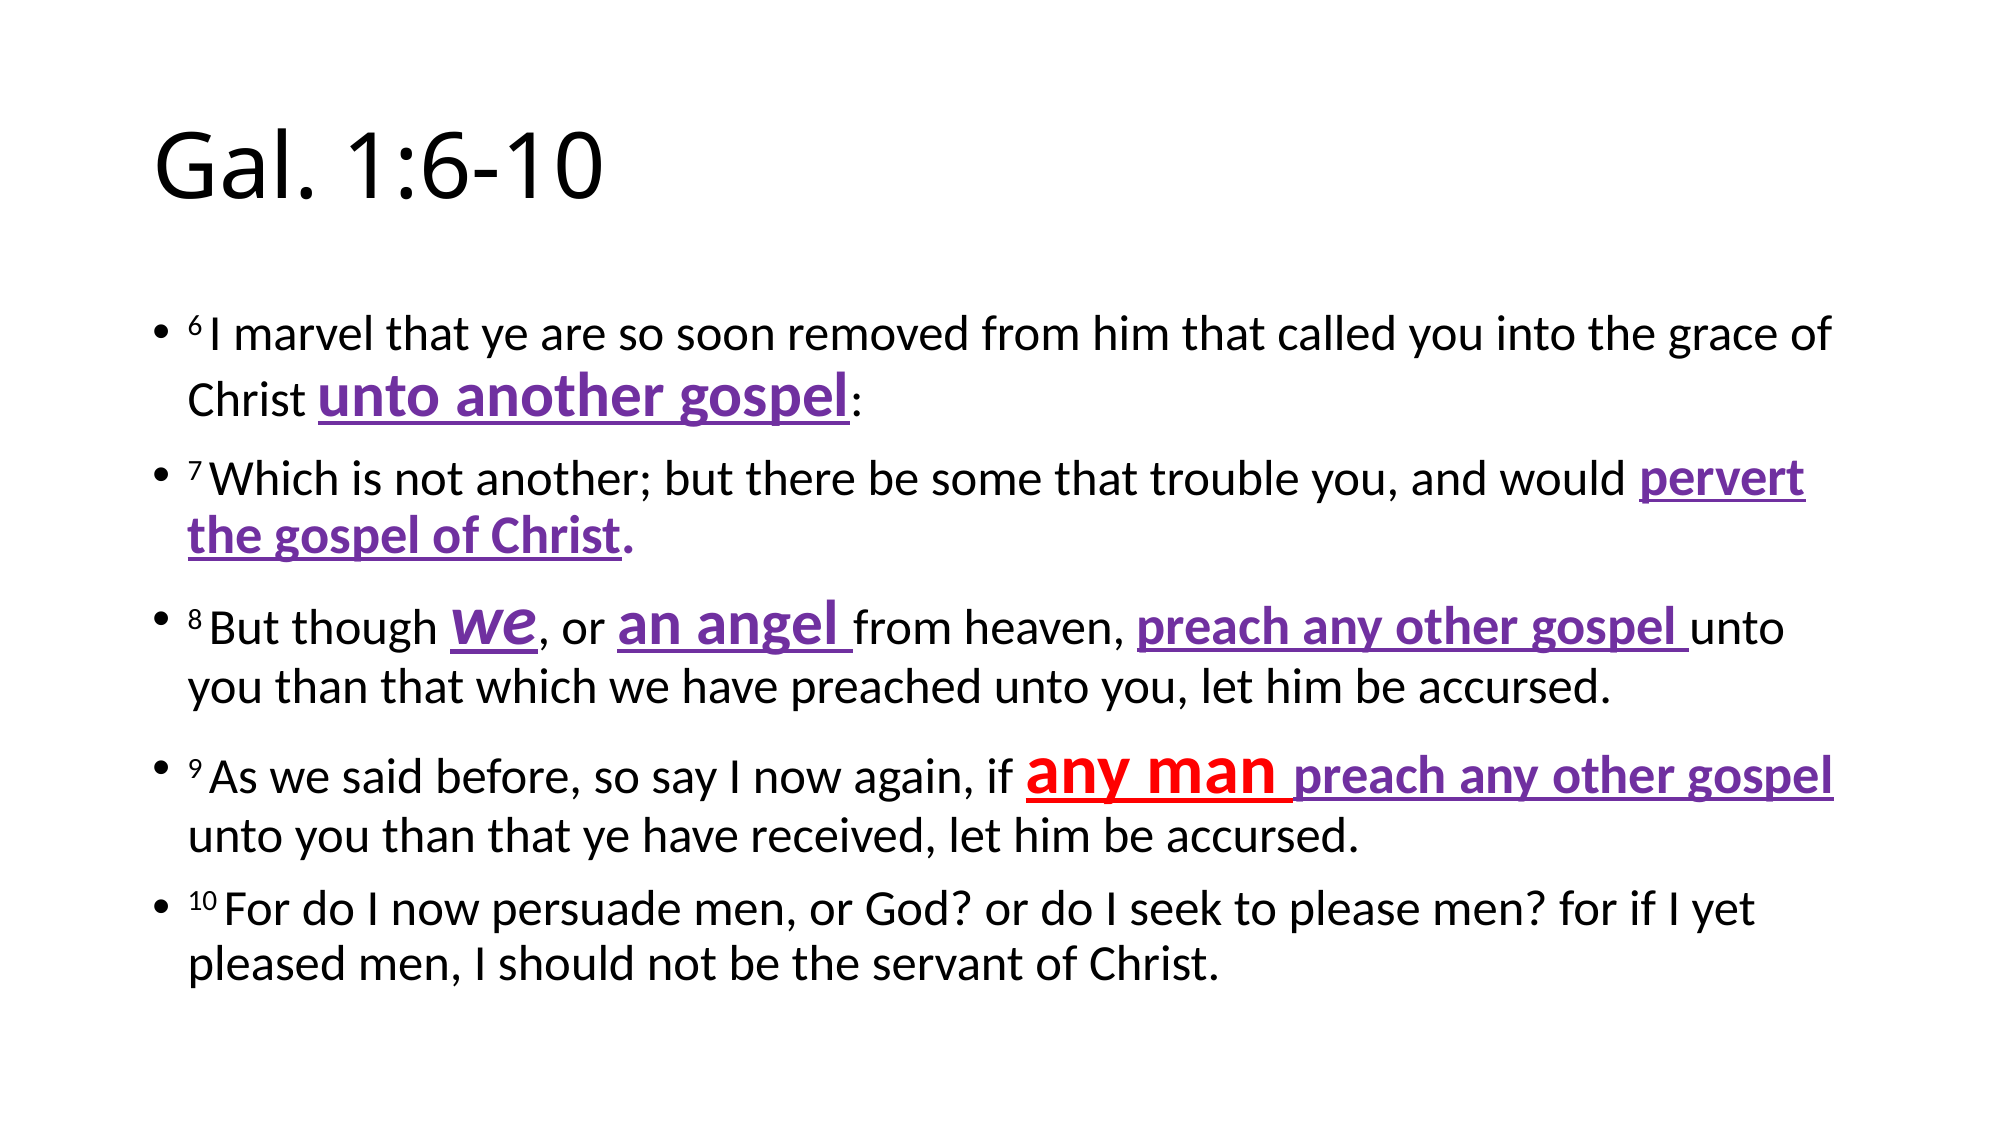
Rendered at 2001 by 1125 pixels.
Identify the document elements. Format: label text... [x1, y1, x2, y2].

title Gal. 1:6-10 [137, 59, 1863, 278]
list 6 I marvel that ye are so soon removed from him that called you into the grace of Christ unto another gospel: 7 Which is not another; but there be some that trouble you, and would pervert the gospel of Christ. 8 But though we, or an angel from heaven, preach any other gospel unto you than that which we have preached unto you, let him be accursed. 9 As we said before, so say I now again, if any man preach any other gospel unto you than that ye have received, let him be accursed. 10 For do I now persuade men, or God? or do I seek to please men? for if I yet pleased men, I should not be the servant of Christ. [137, 299, 1863, 1014]
